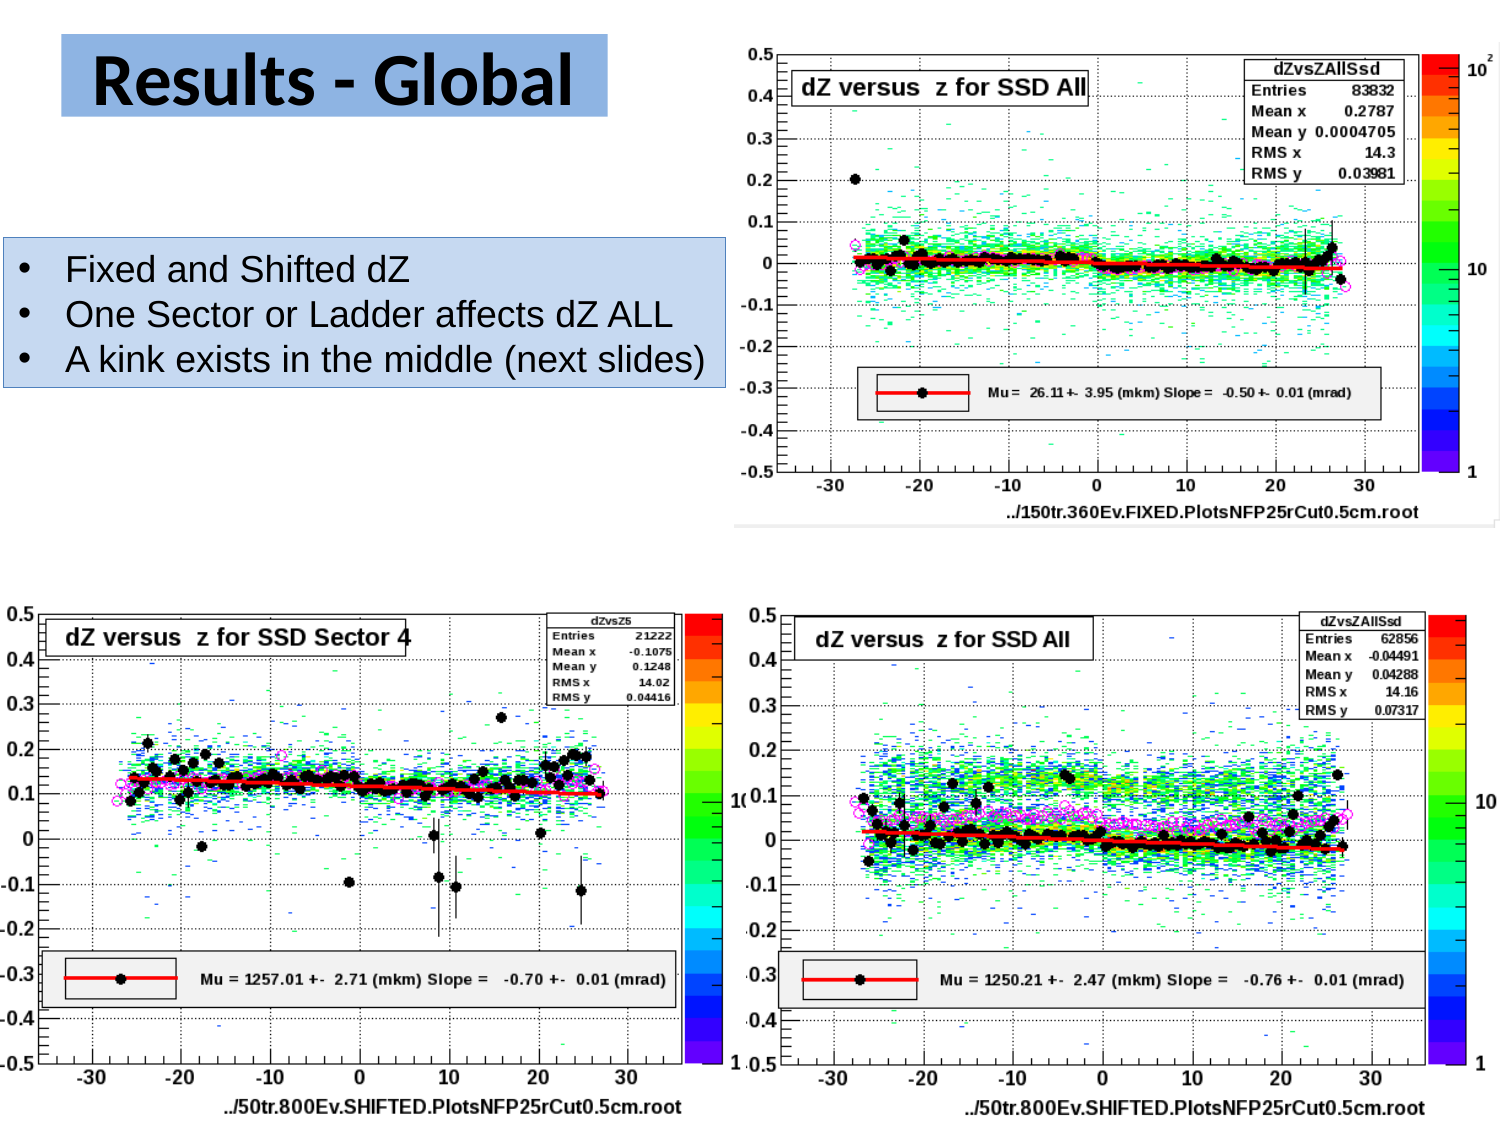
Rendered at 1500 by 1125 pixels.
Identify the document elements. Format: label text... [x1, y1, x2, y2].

title Results - Global [61, 34, 608, 117]
picture [733, 42, 1500, 528]
picture [0, 603, 1500, 1120]
text_box Fixed and Shifted dZ One Sector or Ladder affects dZ ALL A kink exists in the middle (next slides) [3, 237, 726, 388]
